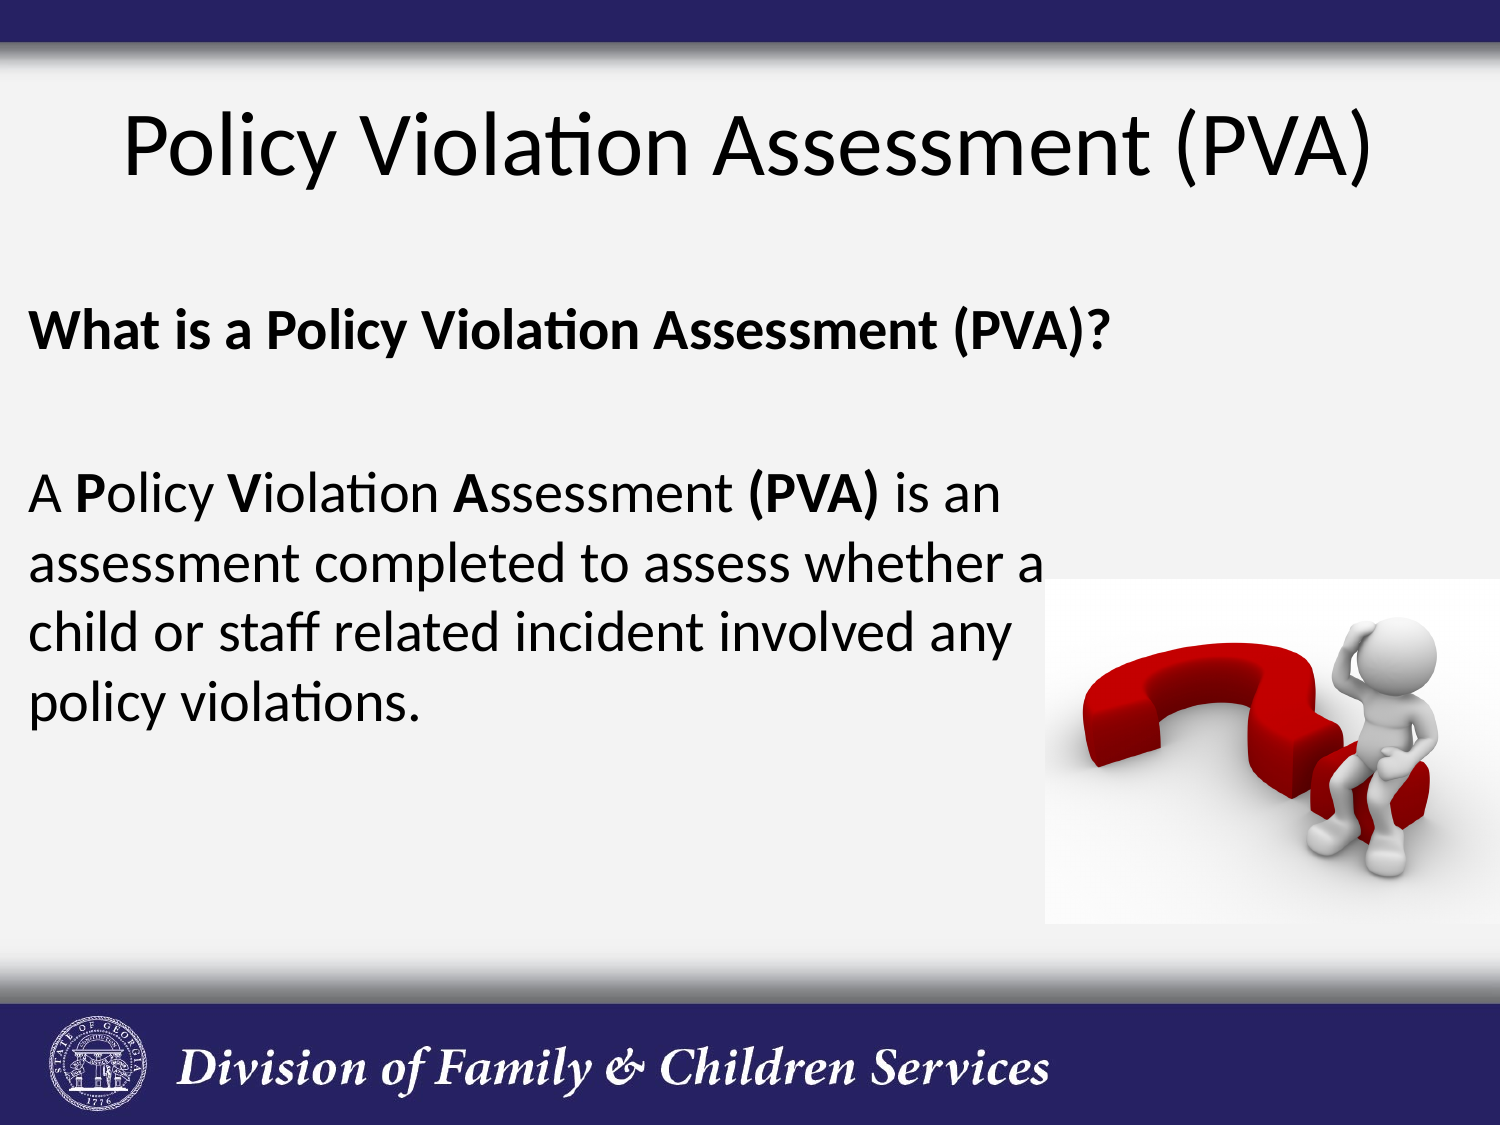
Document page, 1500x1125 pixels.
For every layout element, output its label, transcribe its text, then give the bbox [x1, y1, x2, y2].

title Policy Violation Assessment (PVA) [75, 45, 1425, 233]
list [1045, 579, 1500, 924]
list What is a Policy Violation Assessment (PVA)? A Policy Violation Assessment (PVA) is an assessment completed to assess whether a child or staff related incident involved any policy violations. [13, 283, 1144, 944]
picture [0, 0, 1500, 1125]
